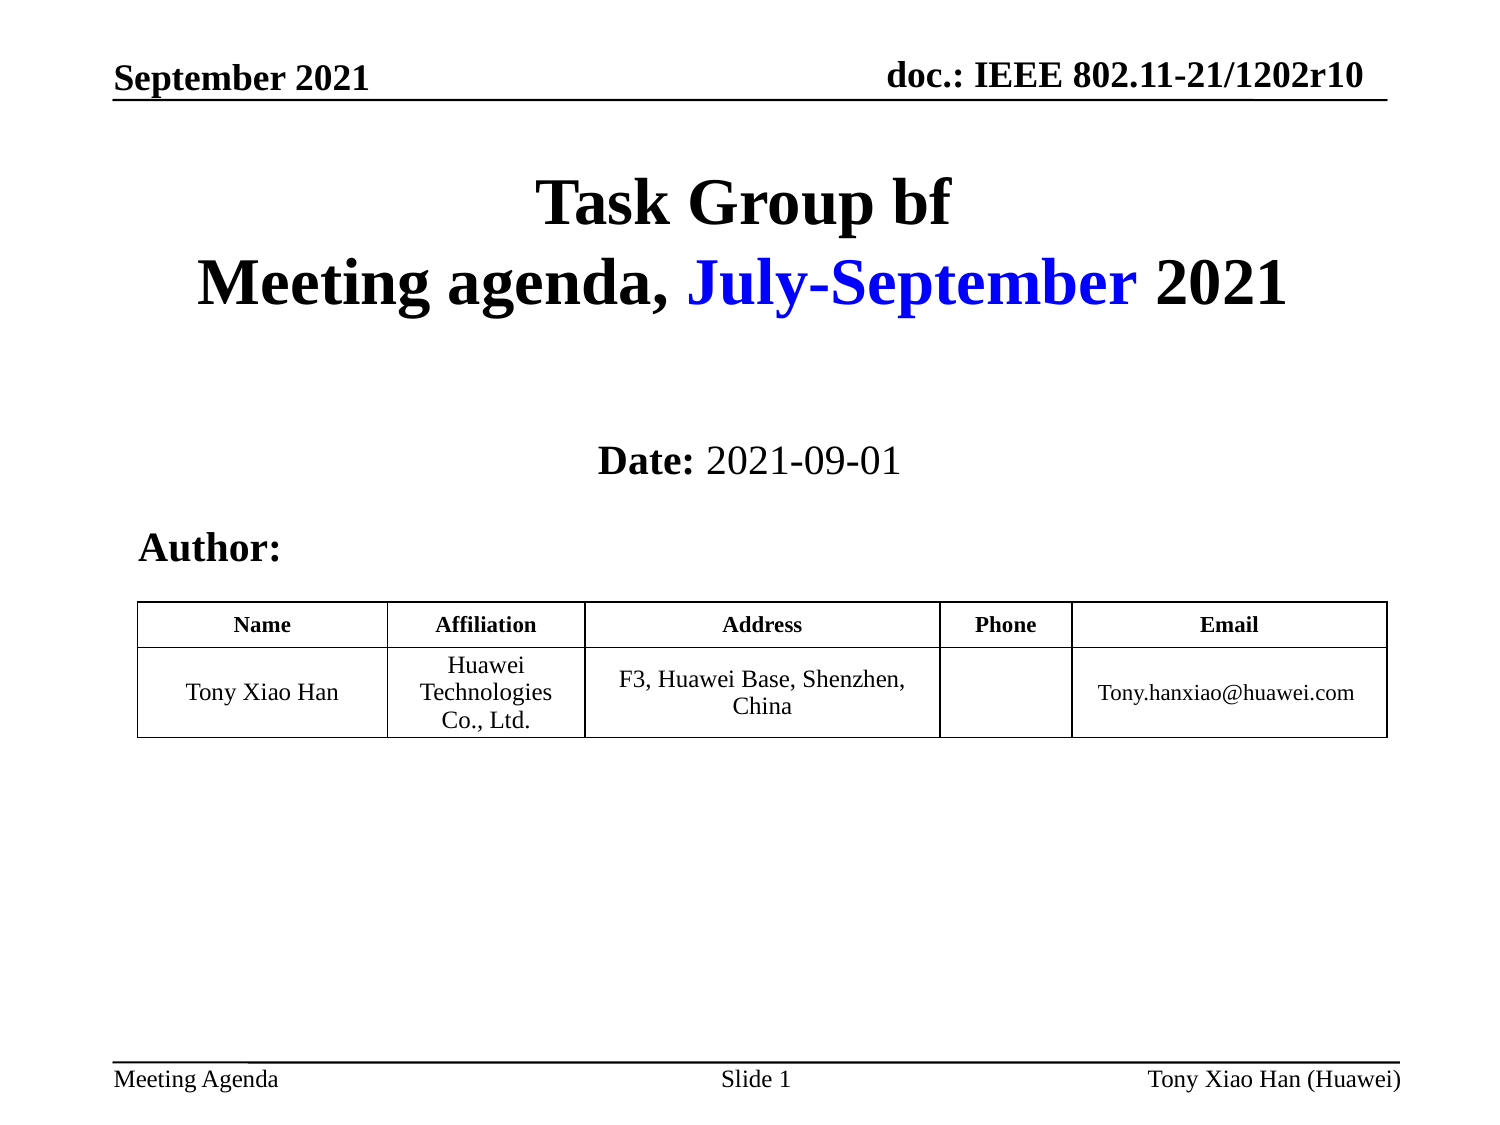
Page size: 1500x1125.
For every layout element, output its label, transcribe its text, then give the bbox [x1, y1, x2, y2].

table_header Phone [941, 603, 1071, 647]
slide_number Slide 1 [712, 1061, 800, 1093]
table_header Email [1073, 603, 1386, 647]
table_header Affiliation [388, 603, 584, 647]
table_cell Huawei Technologies Co., Ltd. [388, 648, 584, 737]
list Date: 2021-09-01 [112, 425, 1388, 488]
table_header Address [586, 603, 939, 647]
table_cell [941, 648, 1071, 737]
text_box Author: [112, 512, 350, 575]
table_cell Tony Xiao Han [138, 648, 387, 737]
table_cell F3, Huawei Base, Shenzhen, China [586, 648, 939, 737]
footer Tony Xiao Han (Huawei) [987, 1061, 1402, 1093]
table_header Name [138, 603, 387, 647]
table_cell Tony.hanxiao@huawei.com [1073, 648, 1386, 737]
title Task Group bf Meeting agenda, July-September 2021 [62, 149, 1425, 325]
